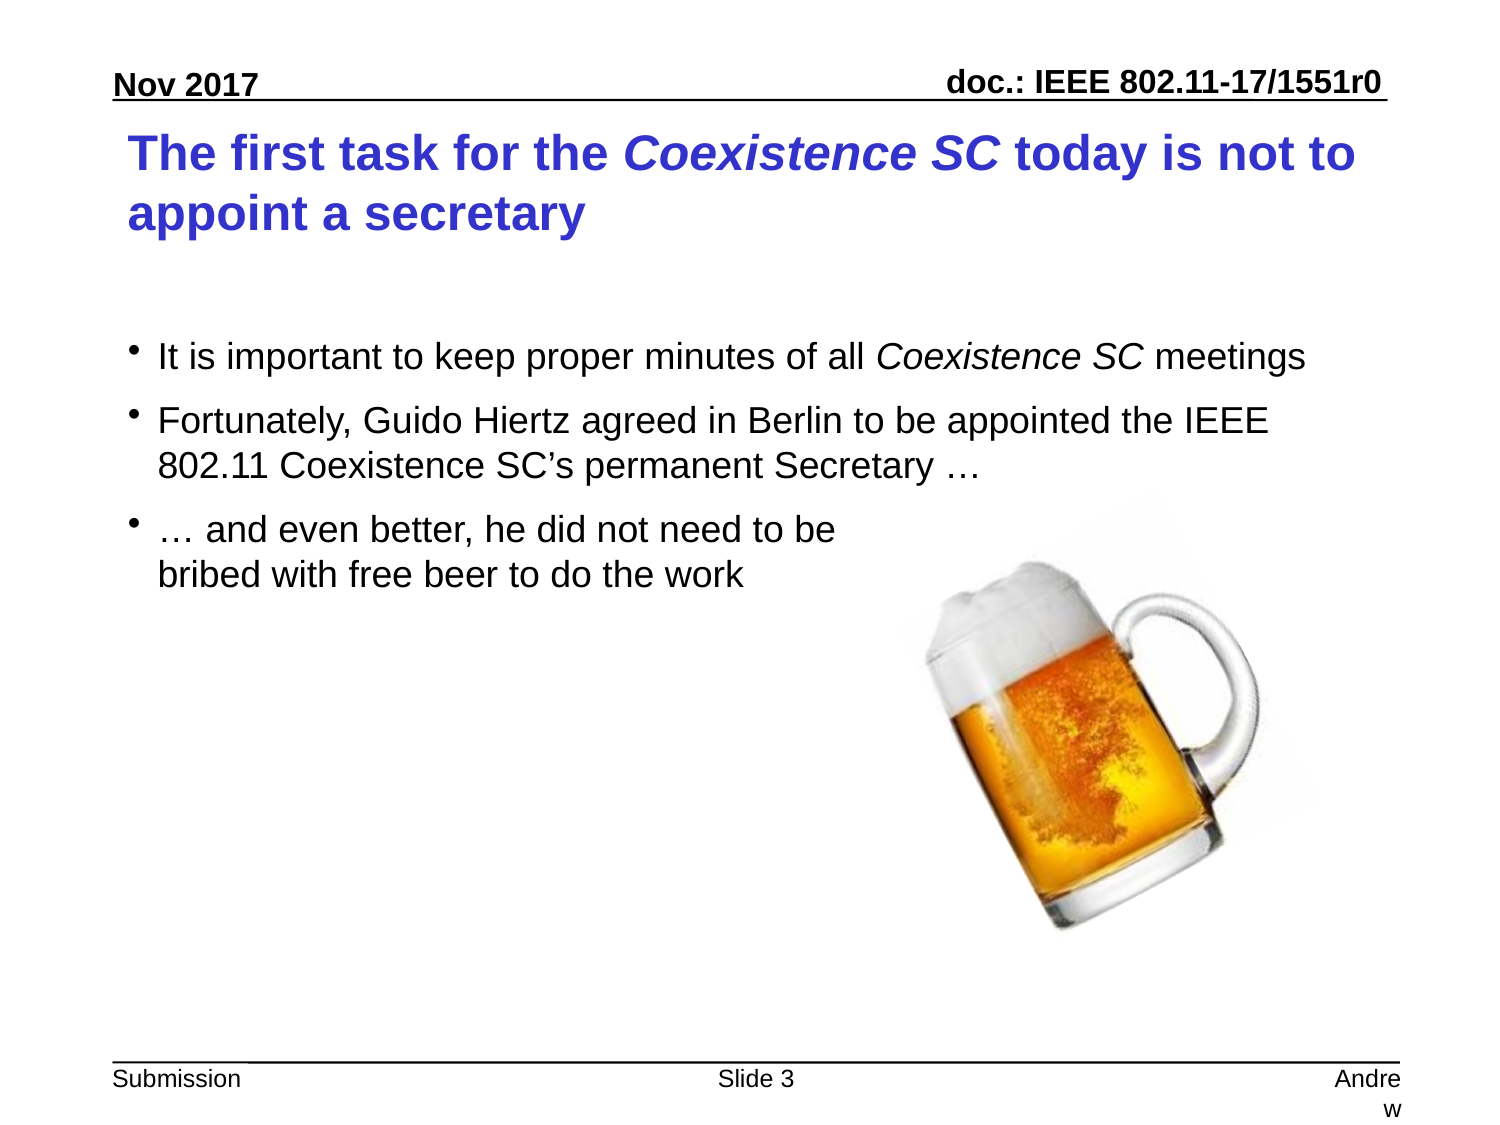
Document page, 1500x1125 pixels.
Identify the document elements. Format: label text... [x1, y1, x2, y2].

picture [895, 489, 1320, 937]
list It is important to keep proper minutes of all Coexistence SC meetings Fortunately, Guido Hiertz agreed in Berlin to be appointed the IEEE 802.11 Coexistence SC’s permanent Secretary … … and even better, he did not need to be bribed with free beer to do the work [112, 324, 1388, 1000]
footer Andrew Myles, Cisco [1320, 1061, 1402, 1093]
slide_number Slide 3 [709, 1061, 803, 1093]
title The first task for the Coexistence SC today is not to appoint a secretary [112, 112, 1388, 288]
